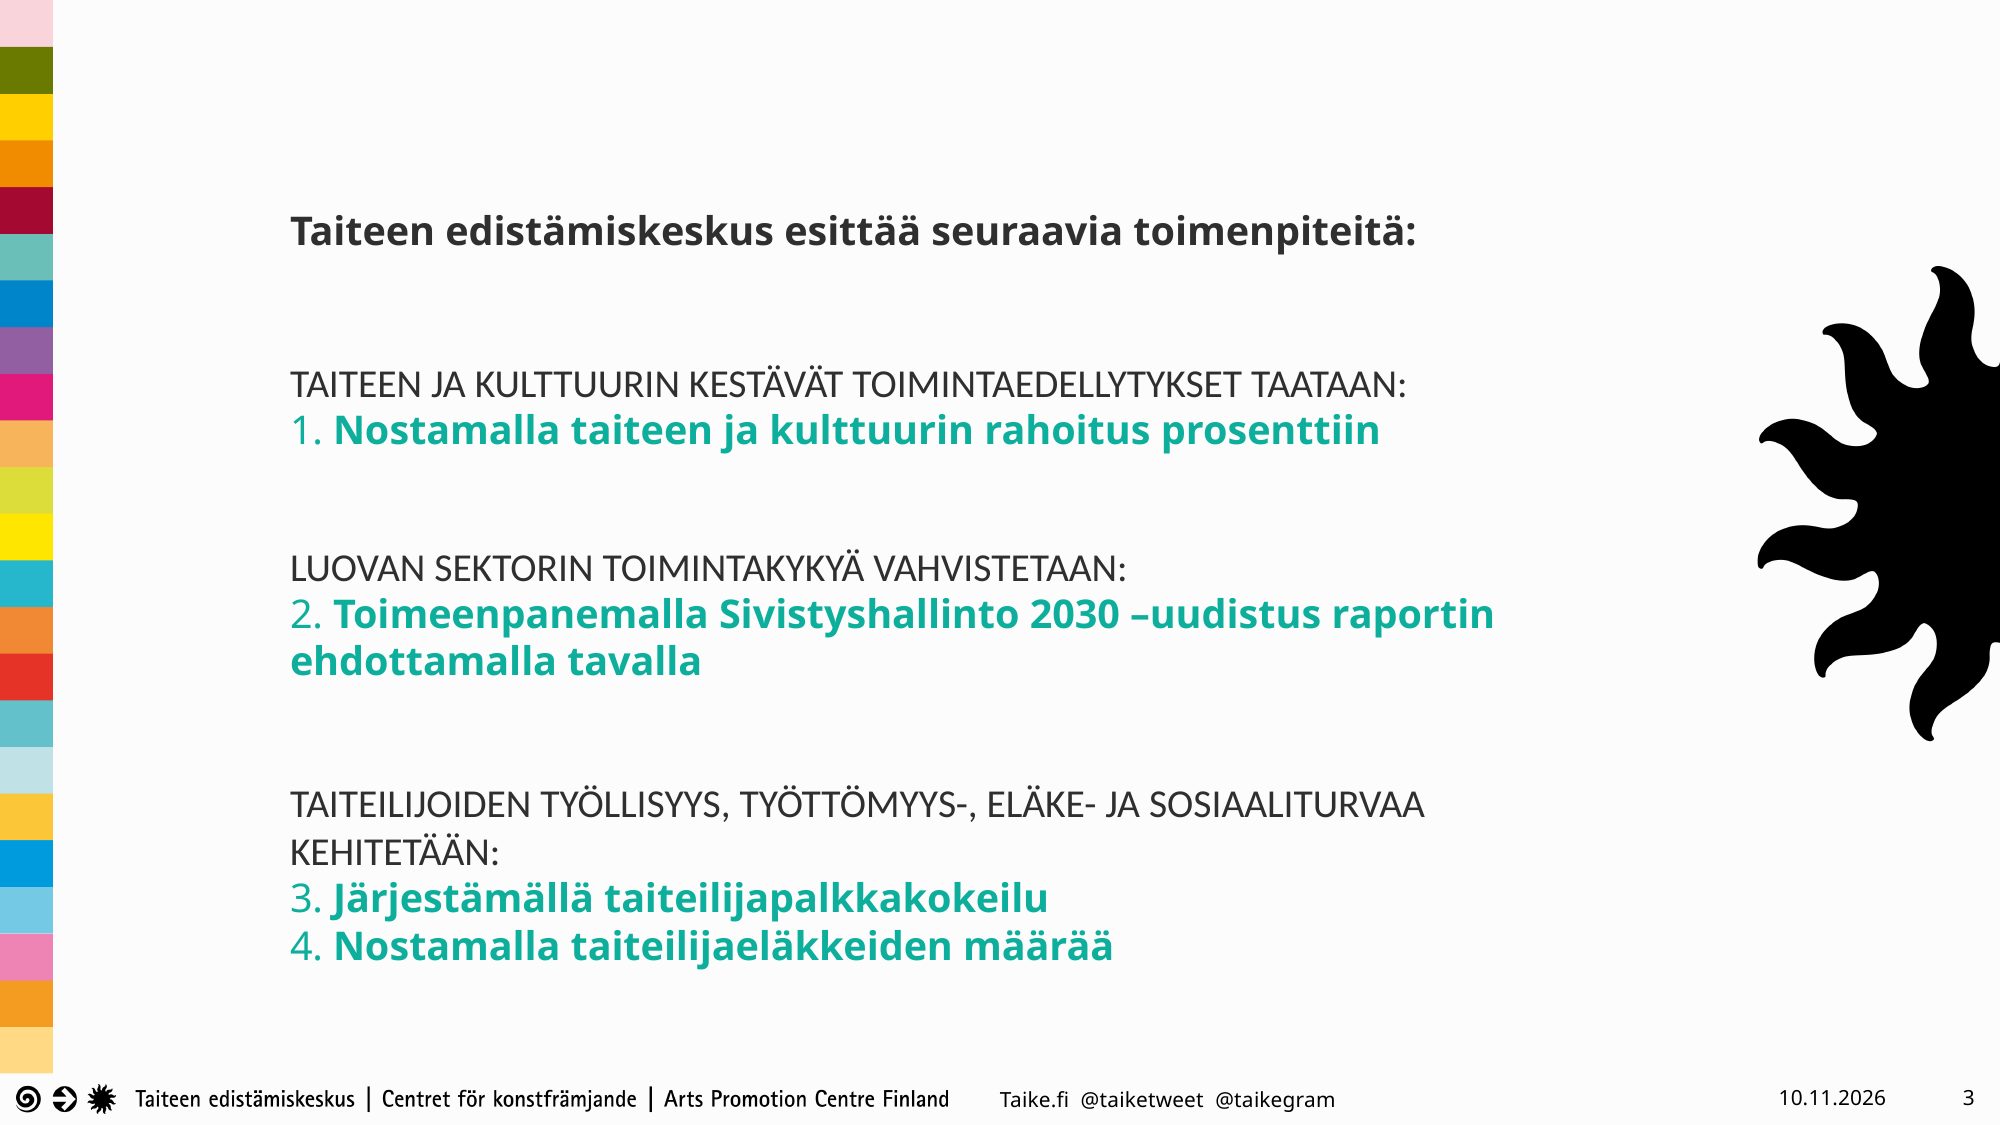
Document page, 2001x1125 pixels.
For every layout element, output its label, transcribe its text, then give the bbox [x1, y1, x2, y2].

slide_number 3 [1885, 1073, 1975, 1125]
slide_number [1744, 1073, 1885, 1125]
picture [1757, 266, 2000, 743]
text_box Taiteen edistämiskeskus esittää seuraavia toimenpiteitä: TAITEEN JA KULTTUURIN KESTÄVÄT TOIMINTAEDELLYTYKSET TAATAAN: 1. Nostamalla taiteen ja kulttuurin rahoitus prosenttiin LUOVAN SEKTORIN TOIMINTAKYKYÄ VAHVISTETAAN: 2. Toimeenpanemalla Sivistyshallinto 2030 –uudistus raportin ehdottamalla tavalla TAITEILIJOIDEN TYÖLLISYYS, TYÖTTÖMYYS-, ELÄKE- JA SOSIAALITURVAA KEHITETÄÄN: 3. Järjestämällä taiteilijapalkkakokeilu 4. Nostamalla taiteilijaeläkkeiden määrää [289, 170, 1640, 1052]
picture [16, 1084, 948, 1114]
